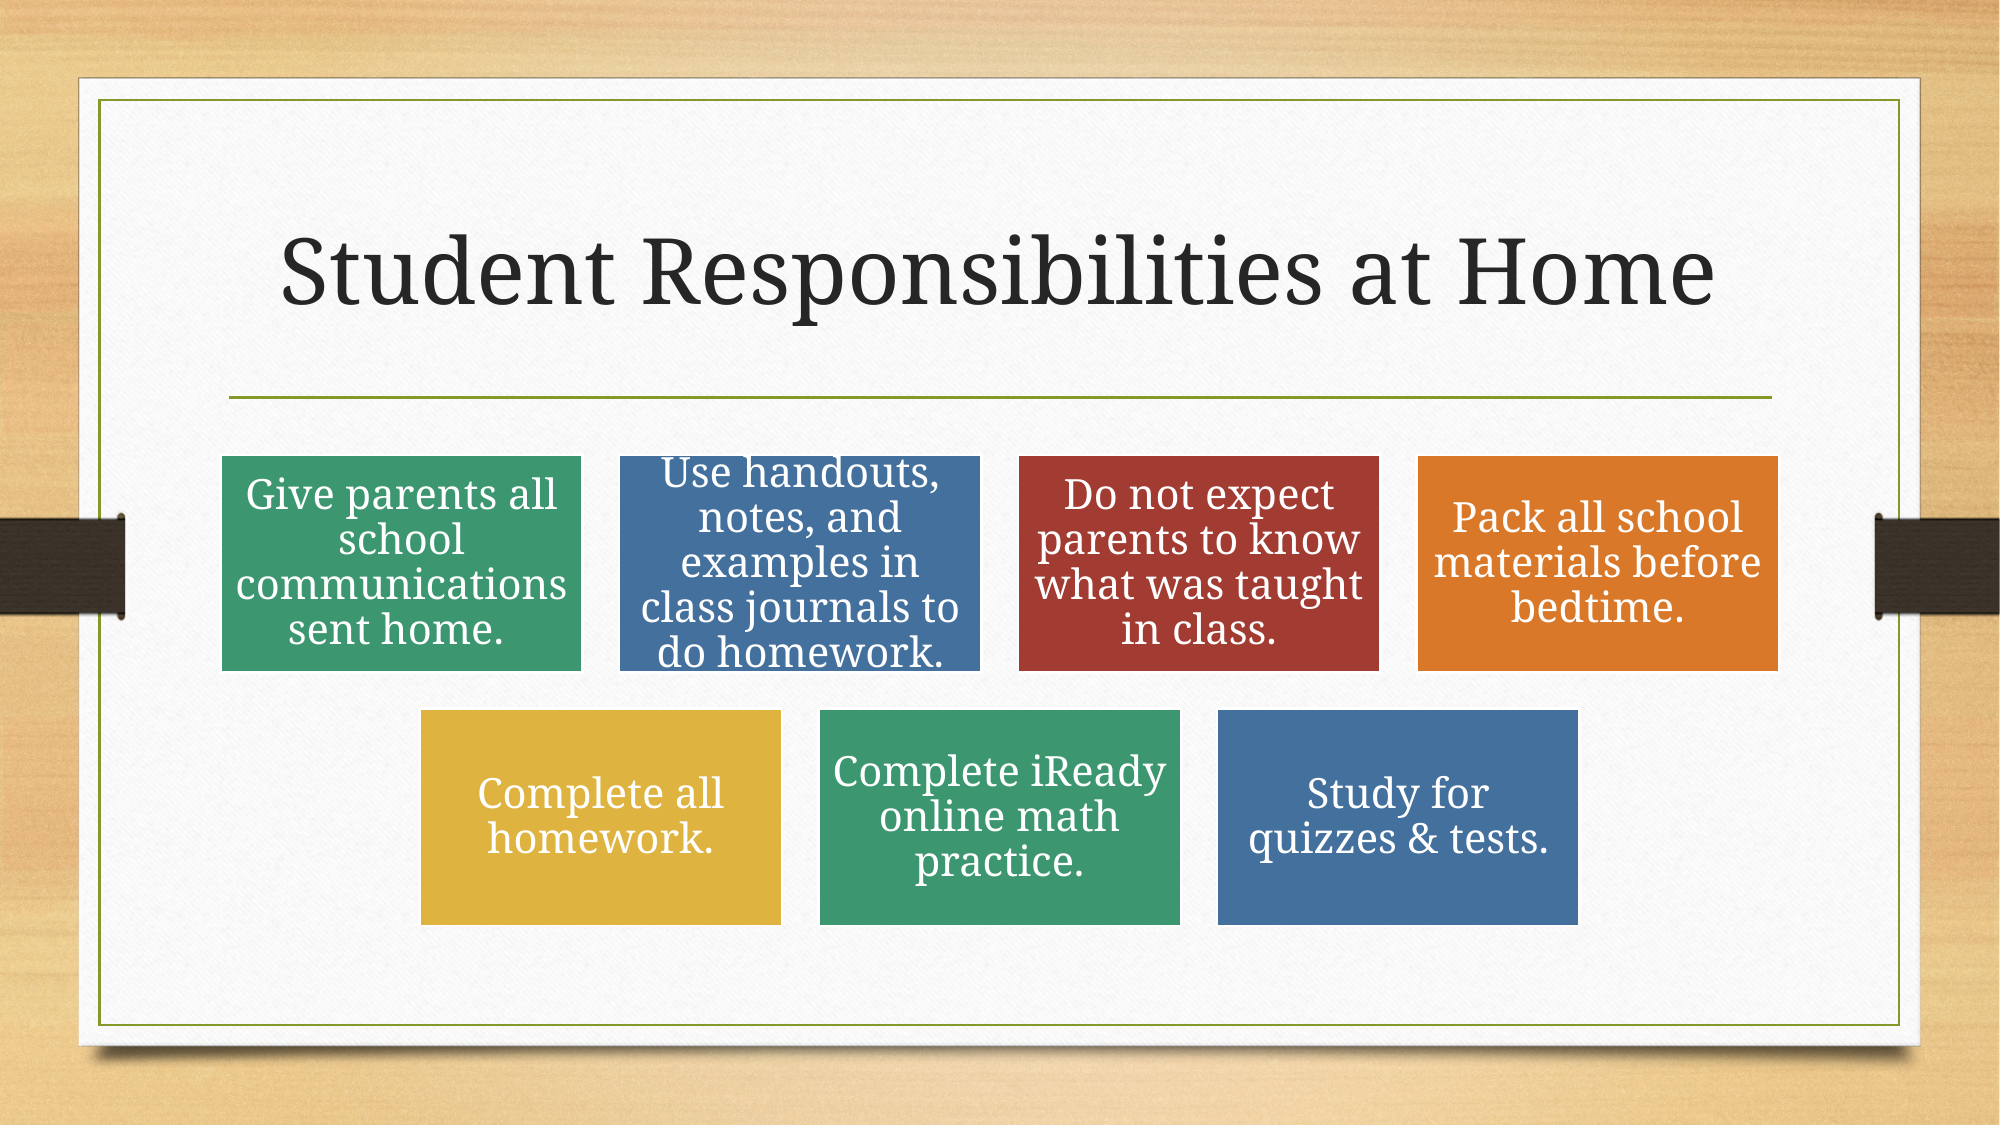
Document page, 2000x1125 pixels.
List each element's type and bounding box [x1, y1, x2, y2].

list [212, 454, 1788, 927]
text_box [0, 0, 2000, 1125]
